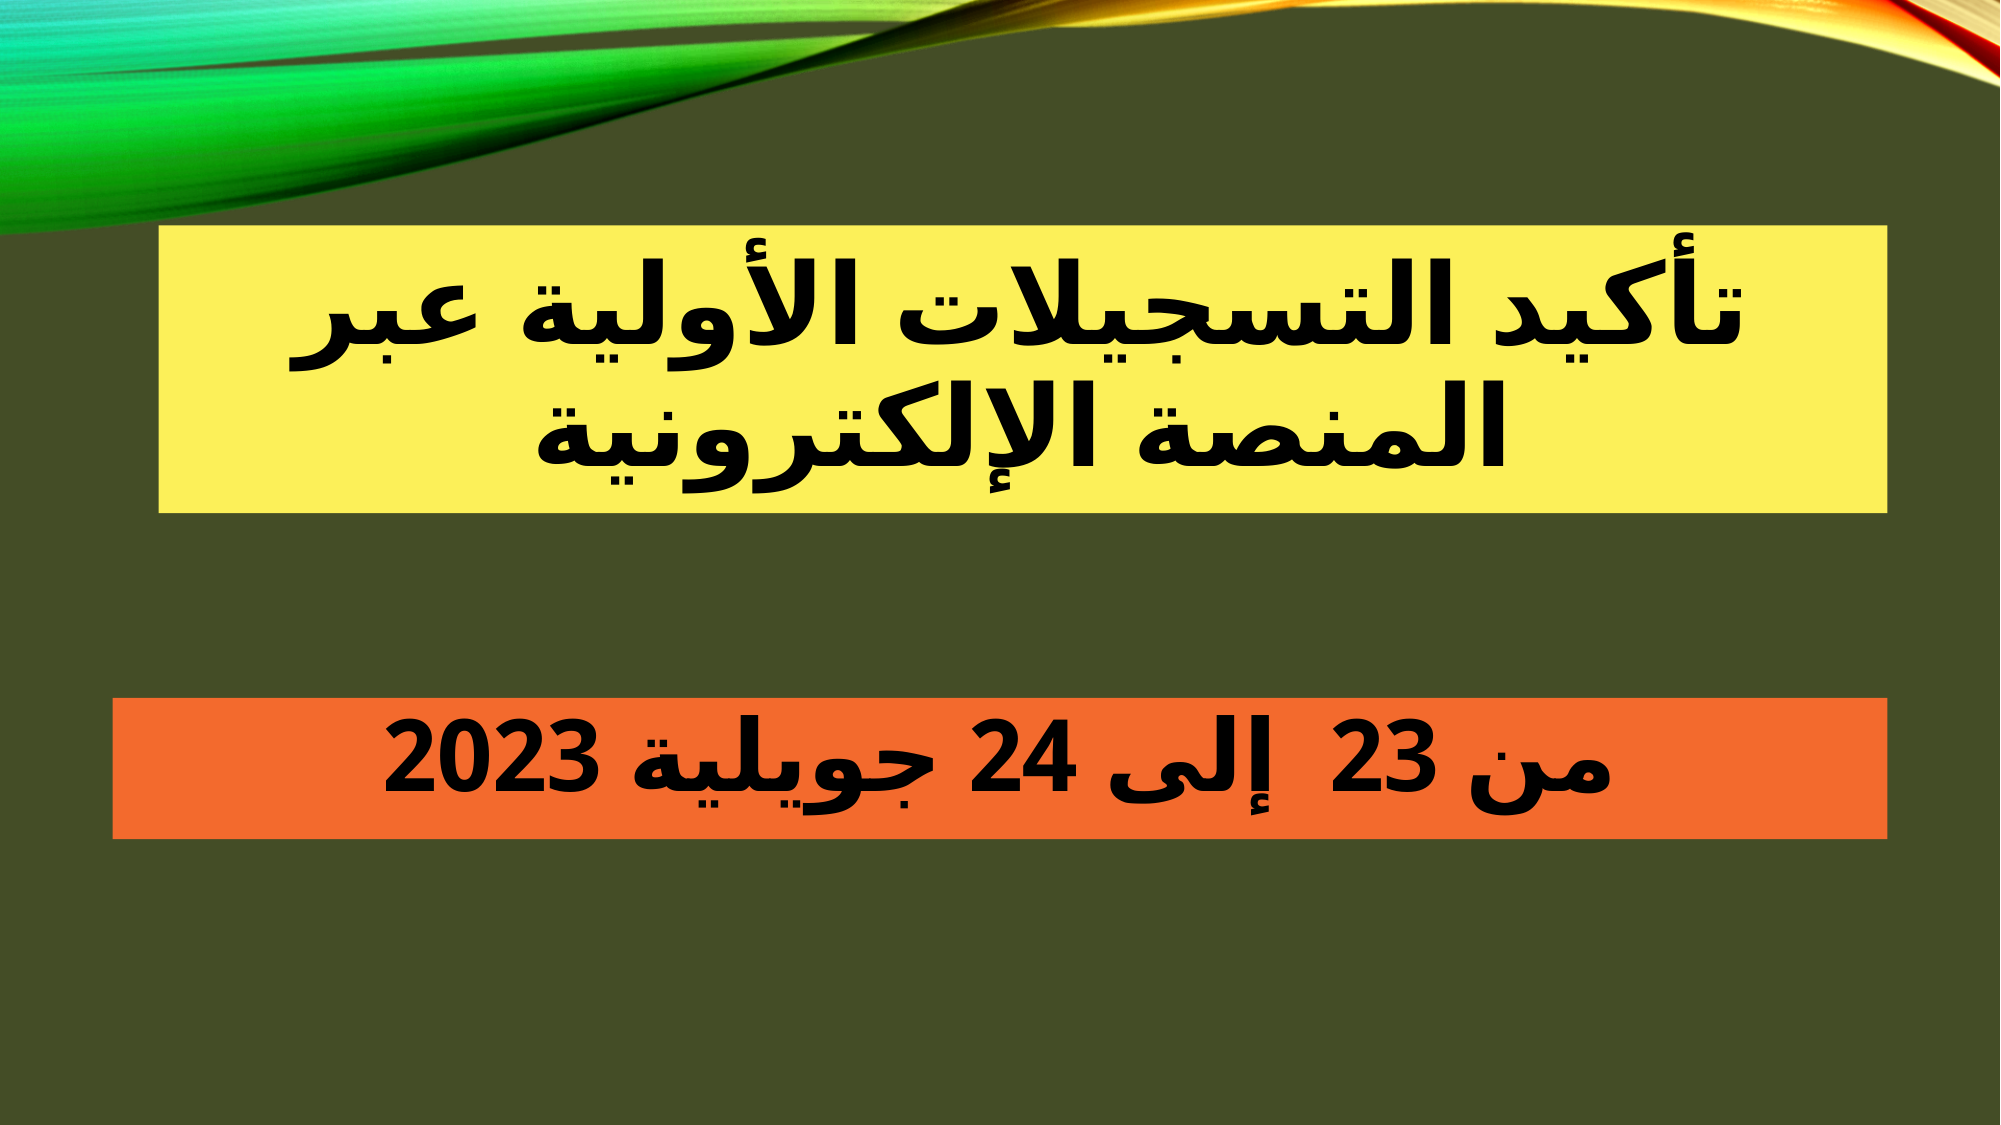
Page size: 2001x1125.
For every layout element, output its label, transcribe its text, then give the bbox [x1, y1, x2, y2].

list من 23 إلى 24 جويلية 2023 [112, 697, 1888, 840]
picture [0, 0, 2000, 237]
title تأكيد التسجيلات الأولية عبر المنصة الإلكترونية [158, 225, 1888, 514]
